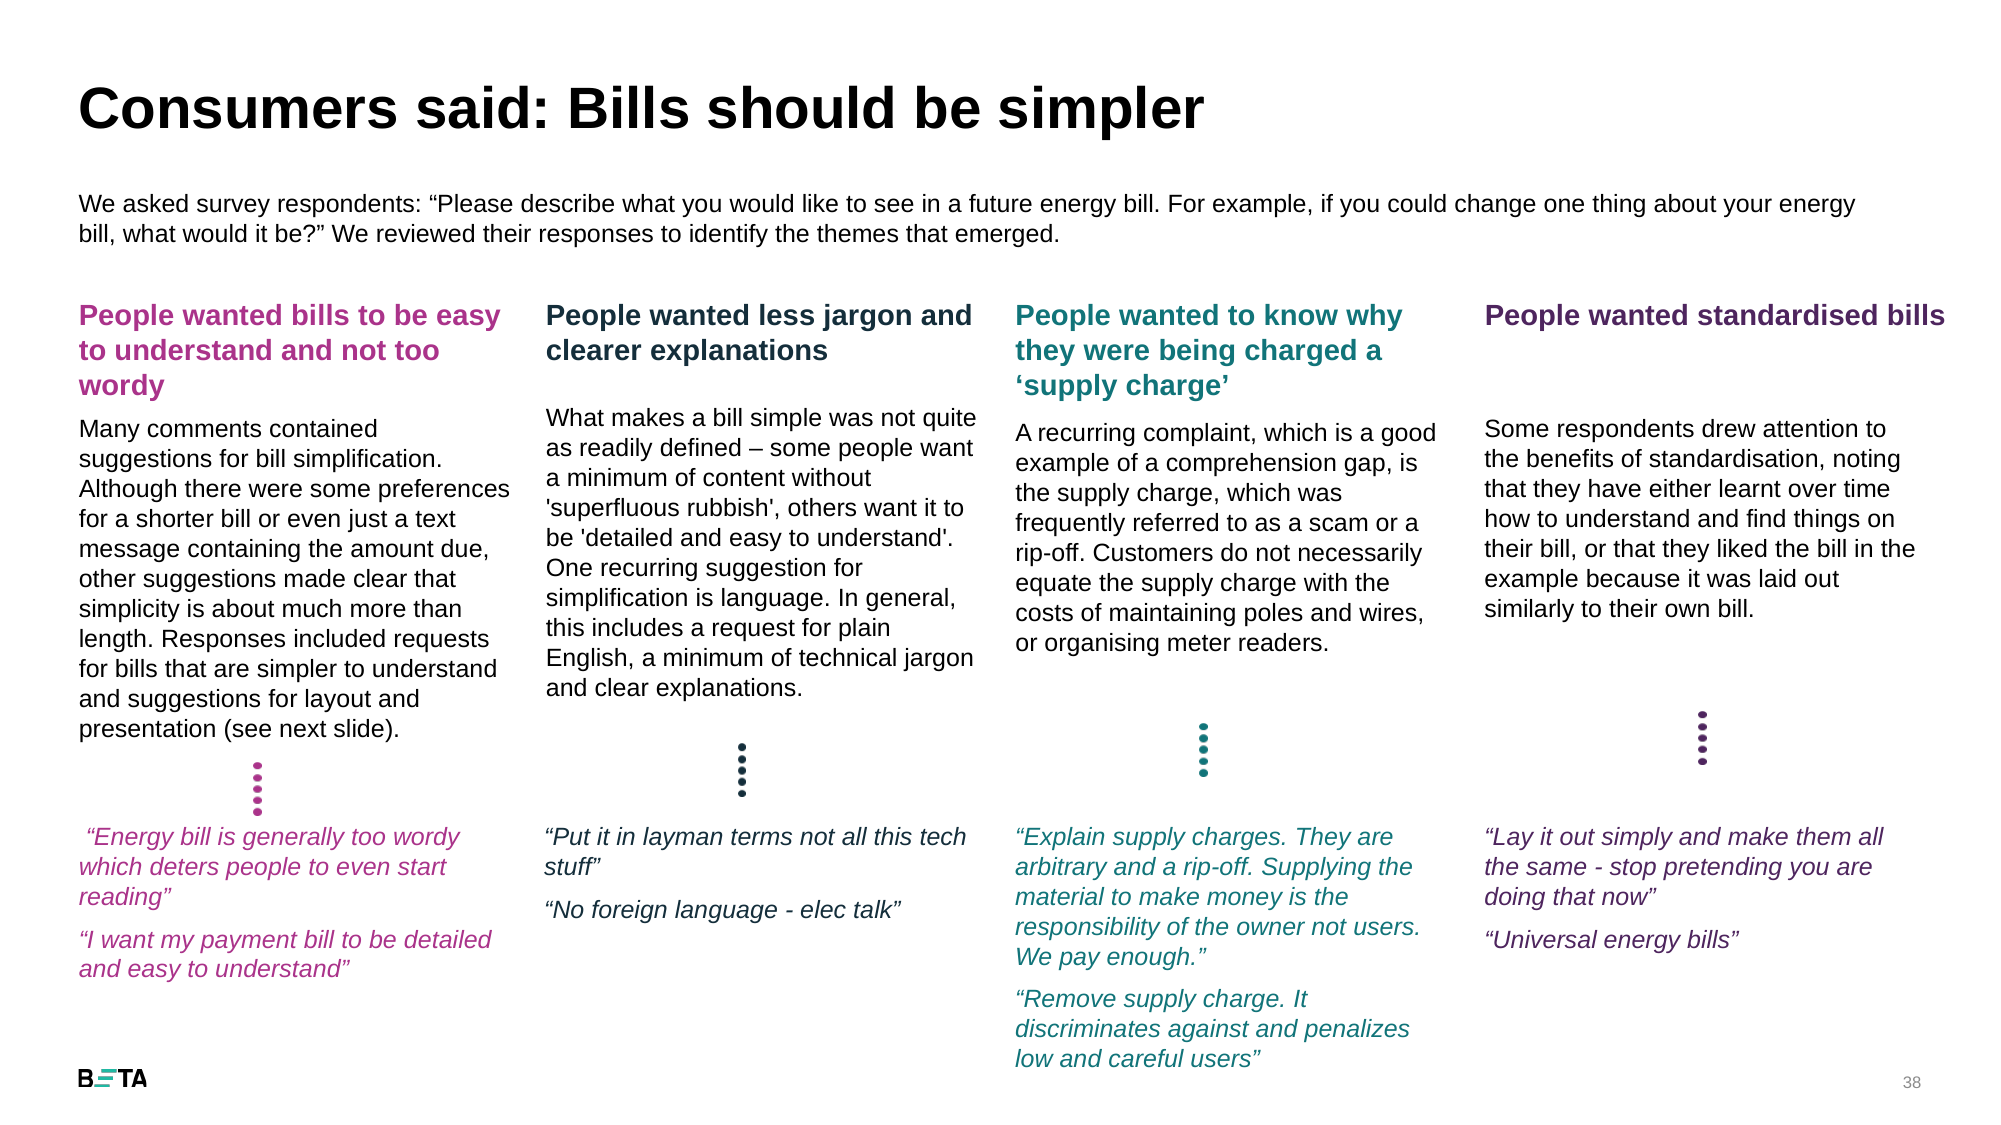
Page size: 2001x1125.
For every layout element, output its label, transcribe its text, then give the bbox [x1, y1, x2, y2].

picture [1698, 711, 1707, 765]
list “Put it in layman terms not all this tech stuff” “No foreign language - elec talk” [544, 820, 982, 956]
list A recurring complaint, which is a good example of a comprehension gap, is the supply charge, which was frequently referred to as a scam or a rip-off. Customers do not necessarily equate the supply charge with the costs of maintaining poles and wires, or organising meter readers. [1015, 416, 1453, 664]
picture [1199, 723, 1208, 777]
list People wanted less jargon and clearer explanations [545, 296, 983, 384]
list People wanted to know why they were being charged a ‘supply charge’ [1015, 296, 1453, 402]
text_box We asked survey respondents: “Please describe what you would like to see in a future energy bill. For example, if you could change one thing about your energy bill, what would it be?” We reviewed their responses to identify the themes that emerged. [78, 180, 1893, 256]
list People wanted bills to be easy to understand and not too wordy [78, 296, 516, 415]
list Some respondents drew attention to the benefits of standardisation, noting that they have either learnt over time how to understand and find things on their bill, or that they liked the bill in the example because it was laid out similarly to their own bill. [1484, 412, 1922, 631]
list “Lay it out simply and make them all the same - stop pretending you are doing that now” “Universal energy bills” [1484, 820, 1922, 1039]
list People wanted standardised bills [1484, 296, 1968, 384]
slide_number 38 [1853, 1071, 1922, 1092]
picture [253, 762, 262, 816]
picture [738, 743, 746, 797]
list What makes a bill simple was not quite as readily defined – some people want a minimum of content without 'superfluous rubbish', others want it to be 'detailed and easy to understand'. One recurring suggestion for simplification is language. In general, this includes a request for plain English, a minimum of technical jargon and clear explanations. [545, 401, 983, 705]
title Consumers said: Bills should be simpler [78, 78, 1922, 142]
list “Explain supply charges. They are arbitrary and a rip-off. Supplying the material to make money is the responsibility of the owner not users. We pay enough.” “Remove supply charge. It discriminates against and penalizes low and careful users” [1015, 820, 1453, 1067]
list “Energy bill is generally too wordy which deters people to even start reading” “I want my payment bill to be detailed and easy to understand” [78, 820, 516, 1049]
list Many comments contained suggestions for bill simplification. Although there were some preferences for a shorter bill or even just a text message containing the amount due, other suggestions made clear that simplicity is about much more than length. Responses included requests for bills that are simpler to understand and suggestions for layout and presentation (see next slide). [78, 415, 516, 749]
